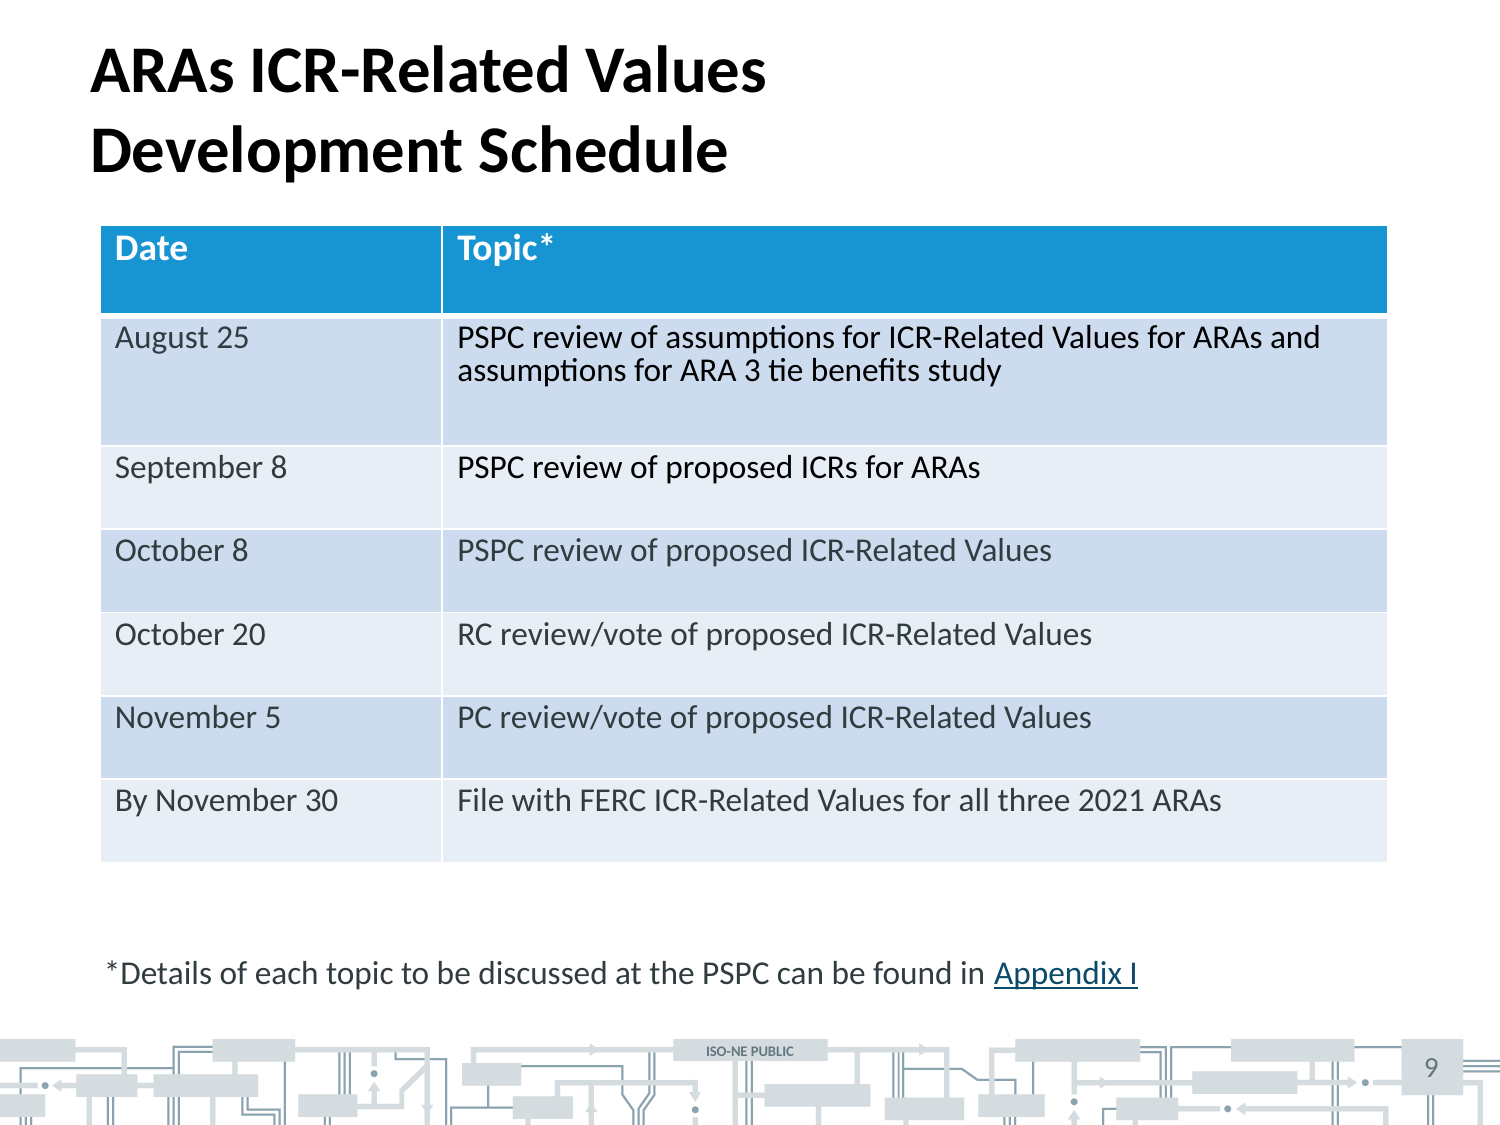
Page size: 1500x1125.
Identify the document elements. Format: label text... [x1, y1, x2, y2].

table_cell File with FERC ICR-Related Values for all three 2021 ARAs [443, 780, 1387, 862]
text_box *Details of each topic to be discussed at the PSPC can be found in Appendix I [89, 944, 1450, 1000]
title ARAs ICR-Related Values Development Schedule [75, 12, 1425, 200]
table_cell PSPC review of proposed ICRs for ARAs [443, 447, 1387, 528]
table_cell PC review/vote of proposed ICR-Related Values [443, 697, 1387, 778]
table_cell PSPC review of proposed ICR-Related Values [443, 530, 1387, 612]
table_cell By November 30 [101, 780, 441, 862]
table_cell PSPC review of assumptions for ICR-Related Values for ARAs and assumptions for ARA 3 tie benefits study [443, 319, 1387, 445]
table_cell October 8 [101, 530, 441, 612]
table_cell RC review/vote of proposed ICR-Related Values [443, 613, 1387, 695]
table_header Date [101, 226, 441, 313]
table_cell September 8 [101, 447, 441, 528]
table_cell August 25 [101, 319, 441, 445]
slide_number 9 [1400, 1044, 1463, 1088]
table_cell November 5 [101, 697, 441, 778]
table_header Topic* [443, 226, 1387, 313]
picture [0, 1031, 1500, 1125]
table_cell October 20 [101, 613, 441, 695]
